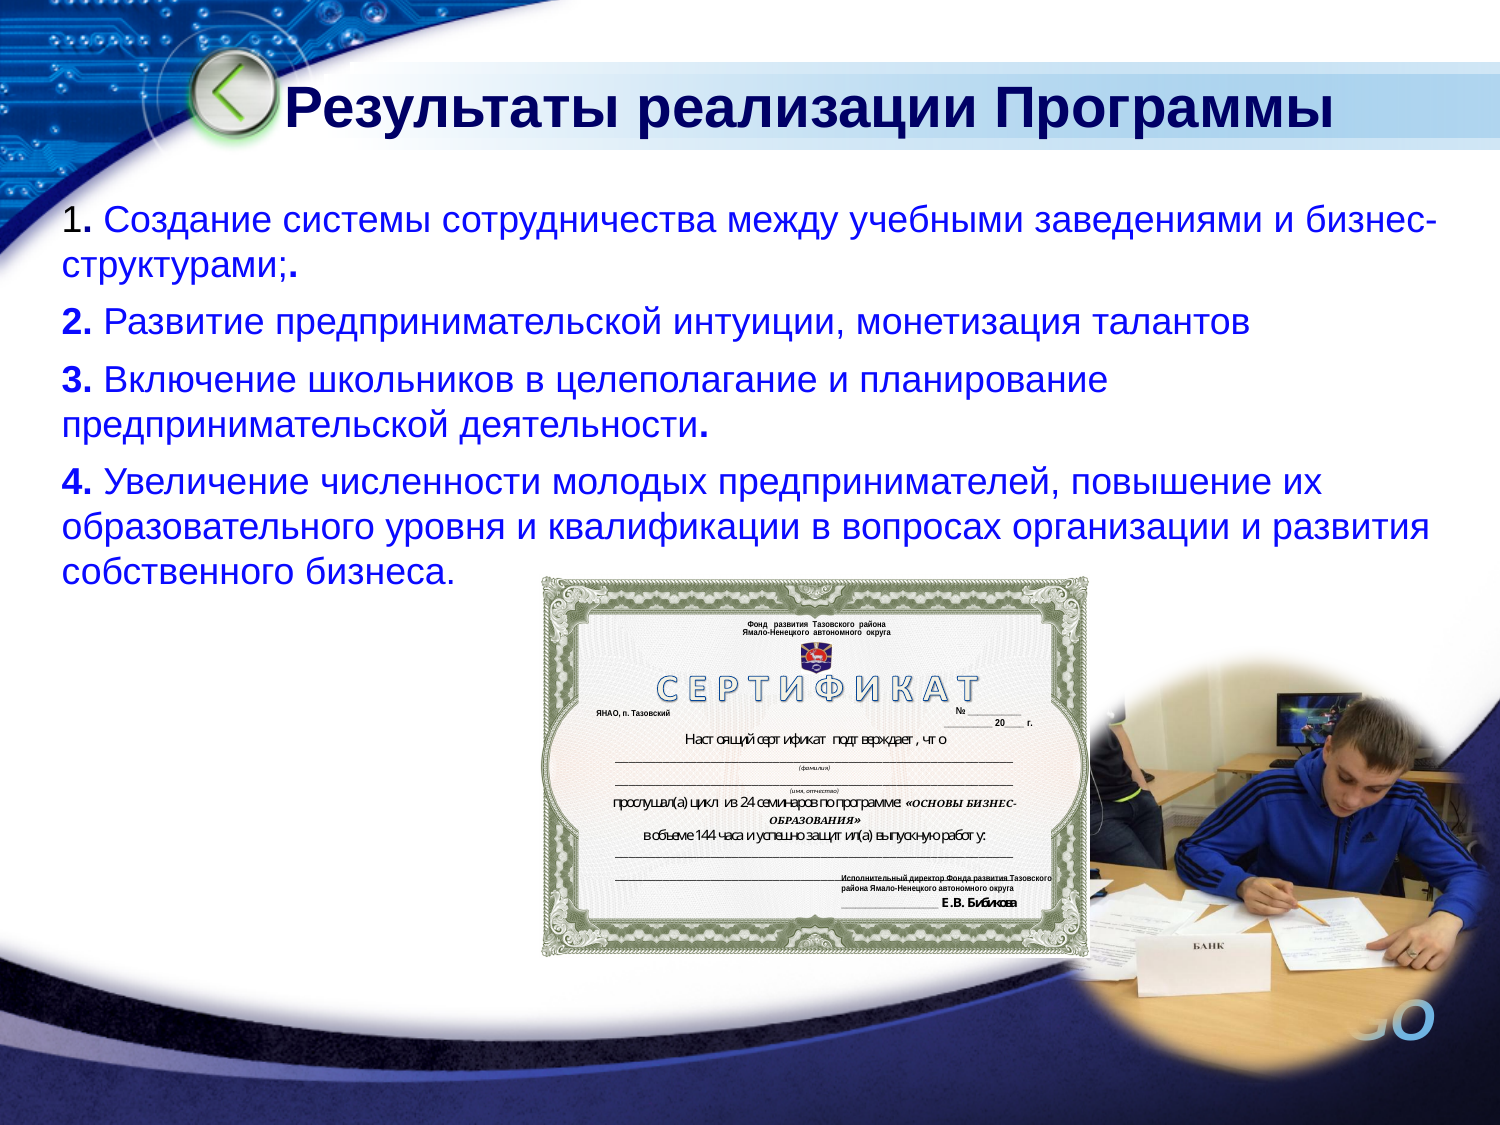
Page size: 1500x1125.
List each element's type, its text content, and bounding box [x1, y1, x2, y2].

text_box 1. Создание системы сотрудничества между учебными заведениями и бизнес-структурами;. 2. Развитие предпринимательской интуиции, монетизация талантов 3. Включение школьников в целеполагание и планирование предпринимательской деятельности. 4. Увеличение численности молодых предпринимателей, повышение их образовательного уровня и квалификации в вопросах организации и развития собственного бизнеса. [46, 187, 1465, 703]
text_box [538, 573, 1091, 958]
title Результаты реализации Программы [269, 57, 1500, 151]
picture [0, 0, 1500, 1125]
